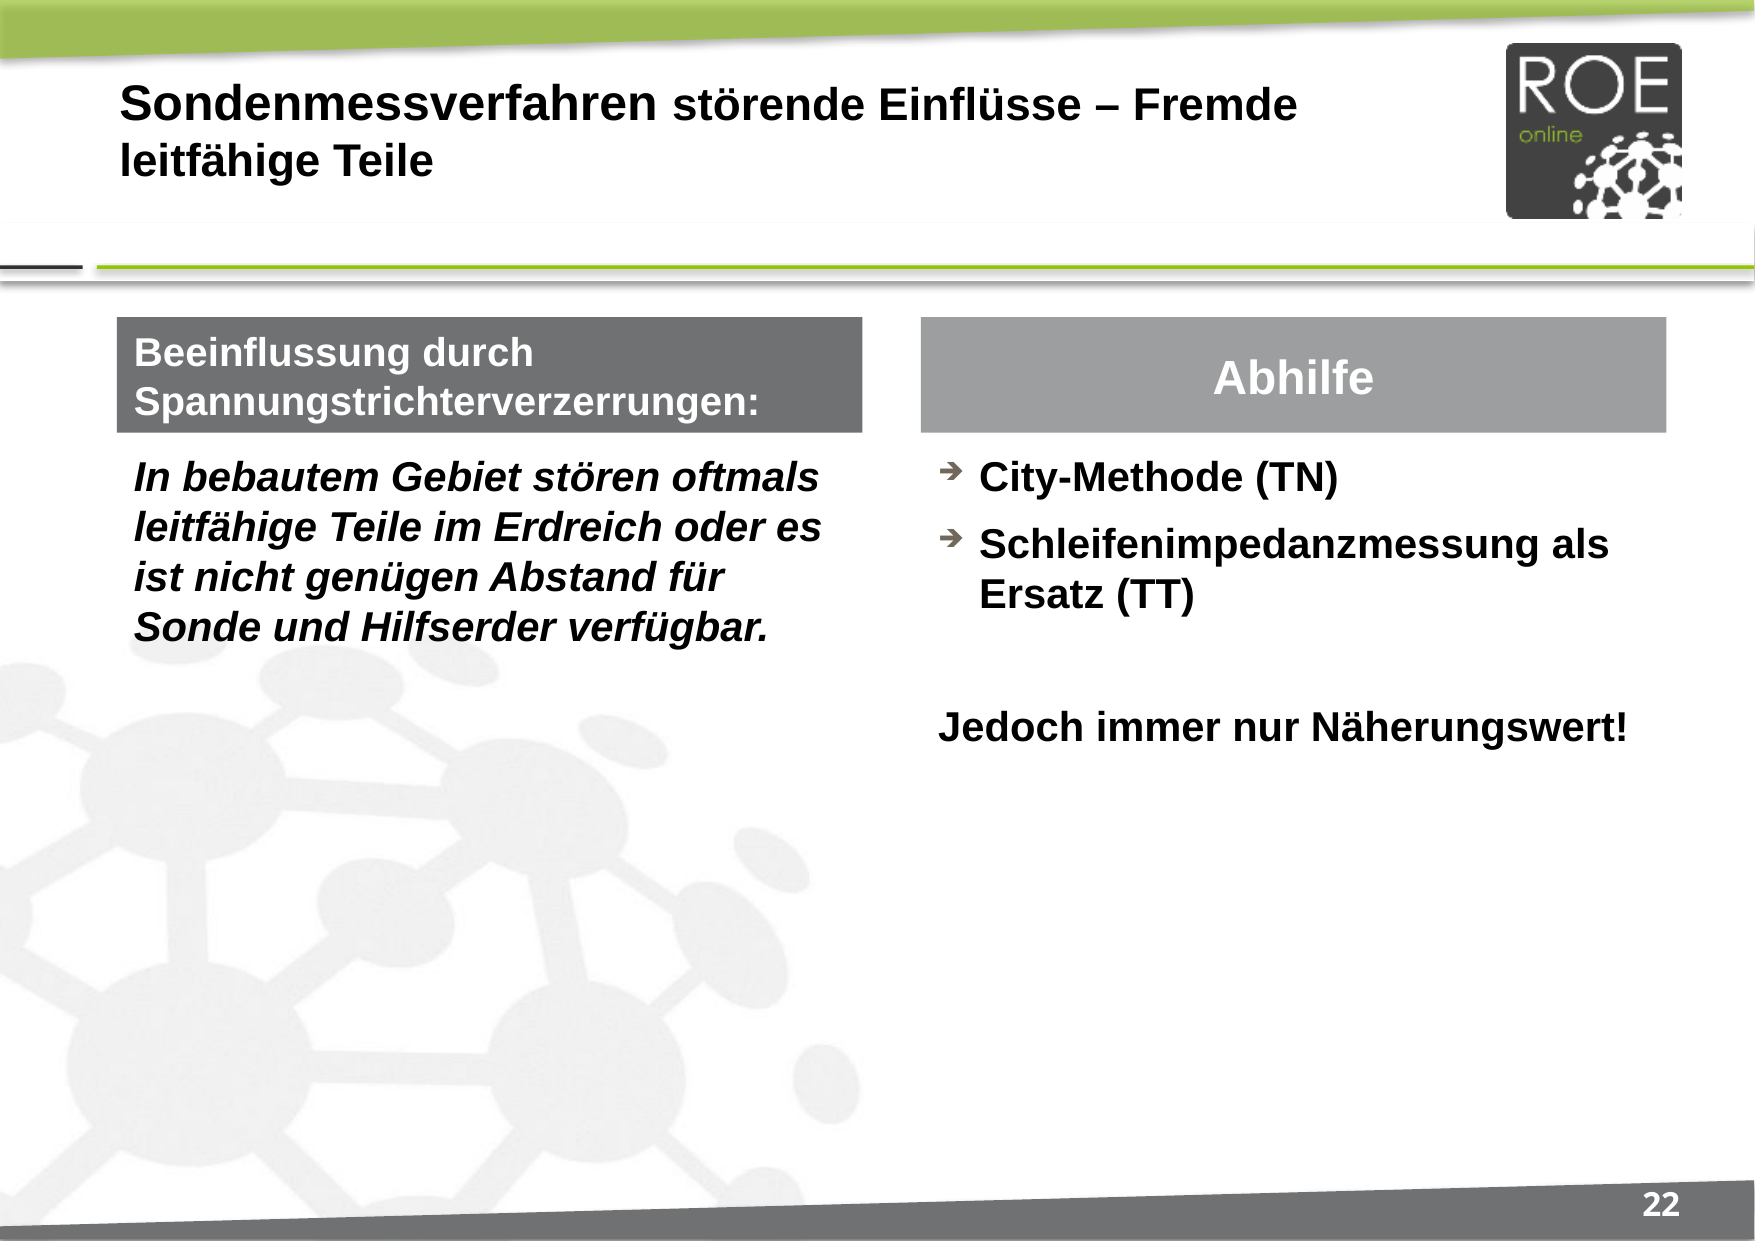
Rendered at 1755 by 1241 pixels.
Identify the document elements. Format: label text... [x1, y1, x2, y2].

list In bebautem Gebiet stören oftmals leitfähige Teile im Erdreich oder es ist nicht genügen Abstand für Sonde und Hilfserder verfügbar. [116, 441, 863, 1089]
list Beeinflussung durch Spannungstrichterverzerrungen: [116, 317, 863, 433]
title Sondenmessverfahren störende Einflüsse – Fremde leitfähige Teile [102, 49, 1493, 207]
picture [1506, 43, 1682, 219]
list Abhilfe [920, 317, 1667, 433]
slide_number 22 [1610, 1183, 1713, 1228]
list City-Methode (TN) Schleifenimpedanzmessung als Ersatz (TT) Jedoch immer nur Näherungswert! [920, 441, 1667, 1089]
